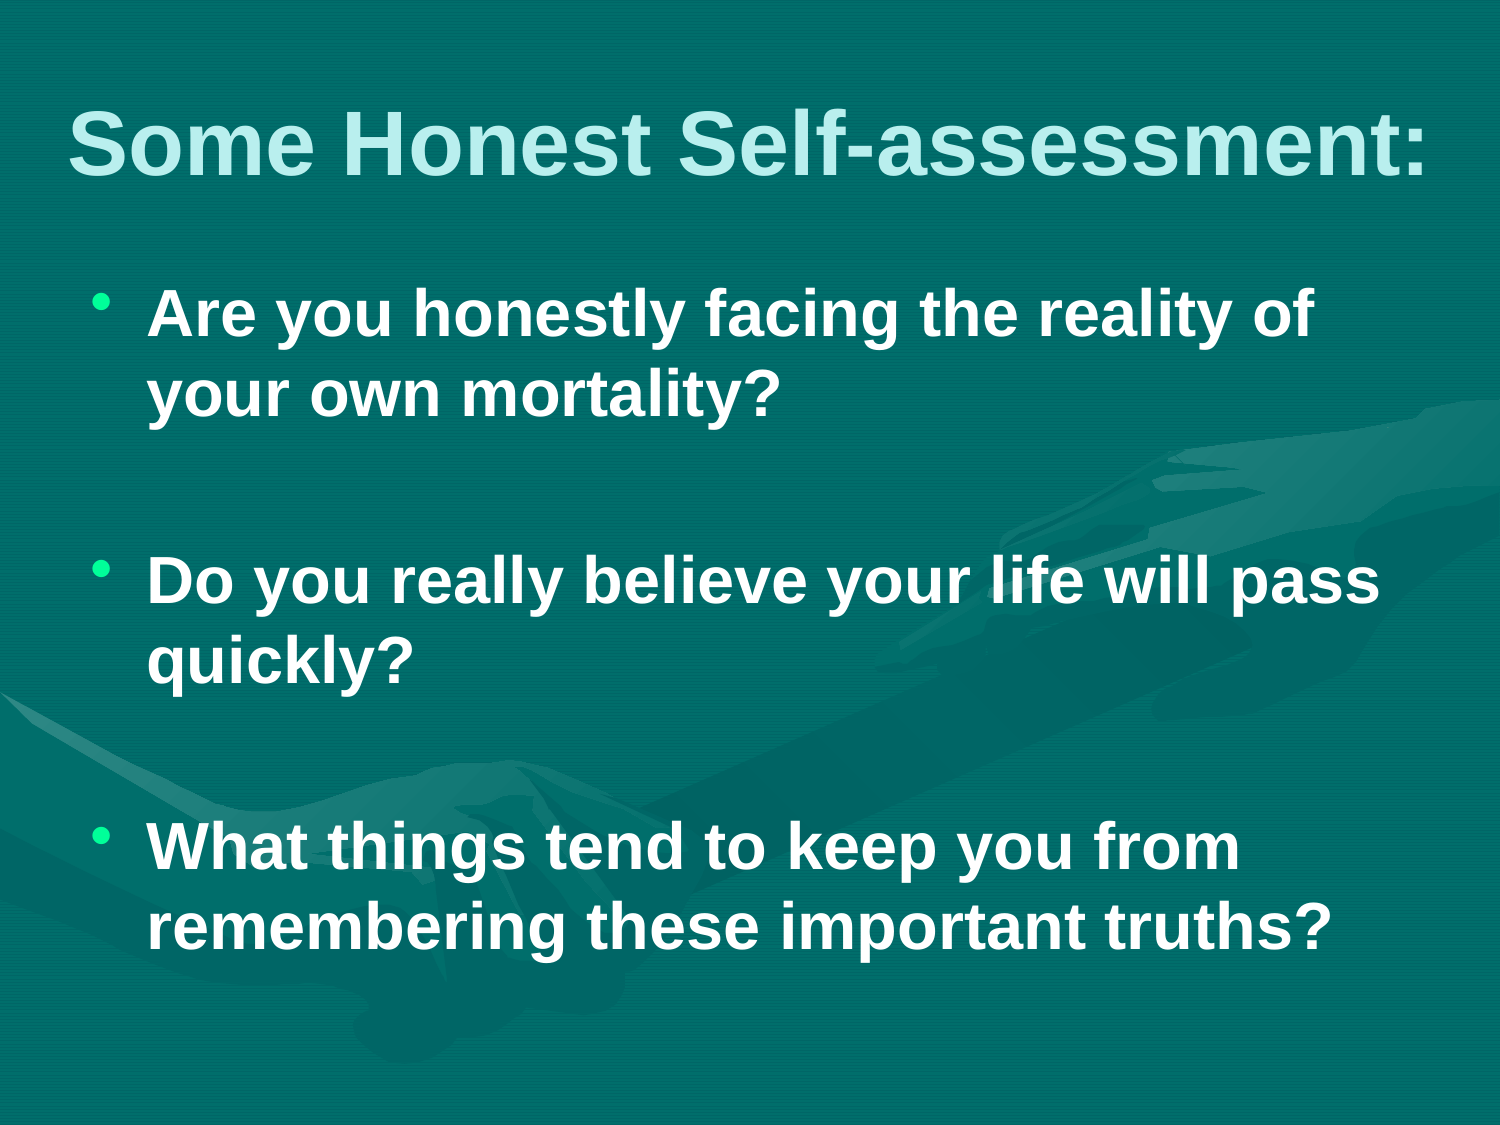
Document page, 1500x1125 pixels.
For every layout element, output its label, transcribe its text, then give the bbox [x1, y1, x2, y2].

title Some Honest Self-assessment: [0, 45, 1500, 233]
list Are you honestly facing the reality of your own mortality? Do you really believe your life will pass quickly? What things tend to keep you from remembering these important truths? [75, 262, 1425, 1000]
